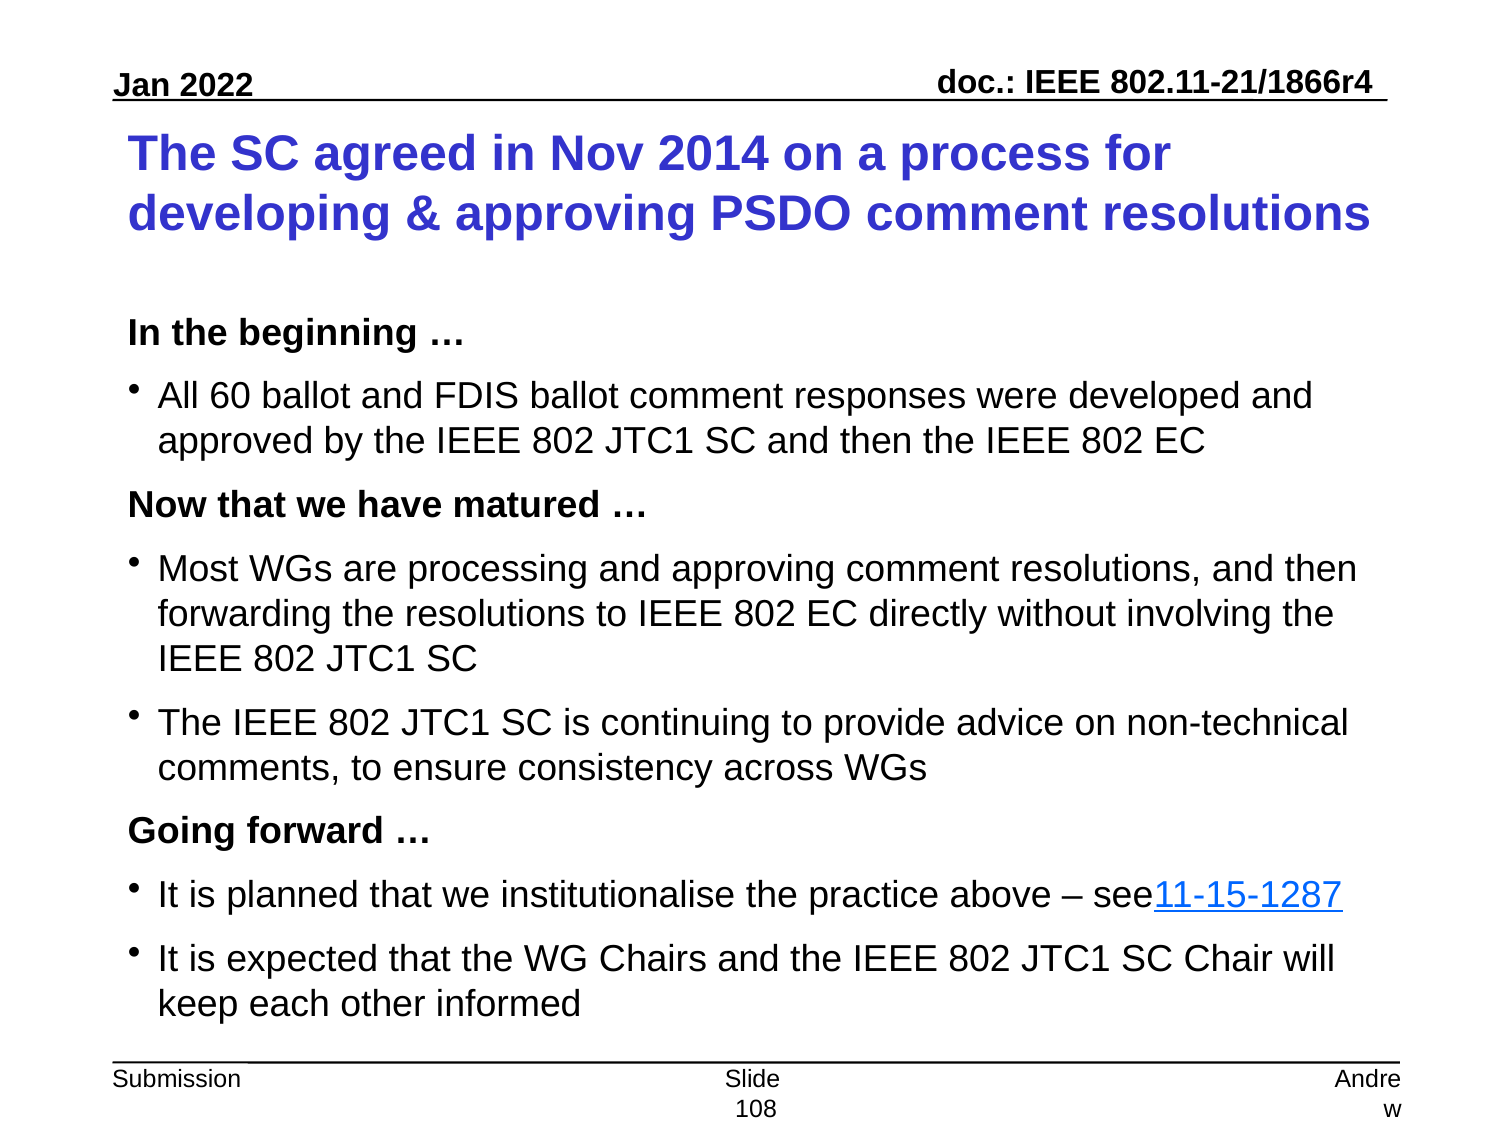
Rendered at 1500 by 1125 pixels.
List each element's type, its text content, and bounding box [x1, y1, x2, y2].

title The SC agreed in Nov 2014 on a process for developing & approving PSDO comment resolutions [112, 112, 1388, 288]
slide_number Slide 108 [709, 1061, 803, 1093]
list In the beginning … All 60 ballot and FDIS ballot comment responses were developed and approved by the IEEE 802 JTC1 SC and then the IEEE 802 EC Now that we have matured … Most WGs are processing and approving comment resolutions, and then forwarding the resolutions to IEEE 802 EC directly without involving the IEEE 802 JTC1 SC The IEEE 802 JTC1 SC is continuing to provide advice on non-technical comments, to ensure consistency across WGs Going forward … It is planned that we institutionalise the practice above – see11-15-1287 It is expected that the WG Chairs and the IEEE 802 JTC1 SC Chair will keep each other informed [112, 299, 1388, 975]
footer Andrew Myles, Cisco [1320, 1061, 1402, 1093]
